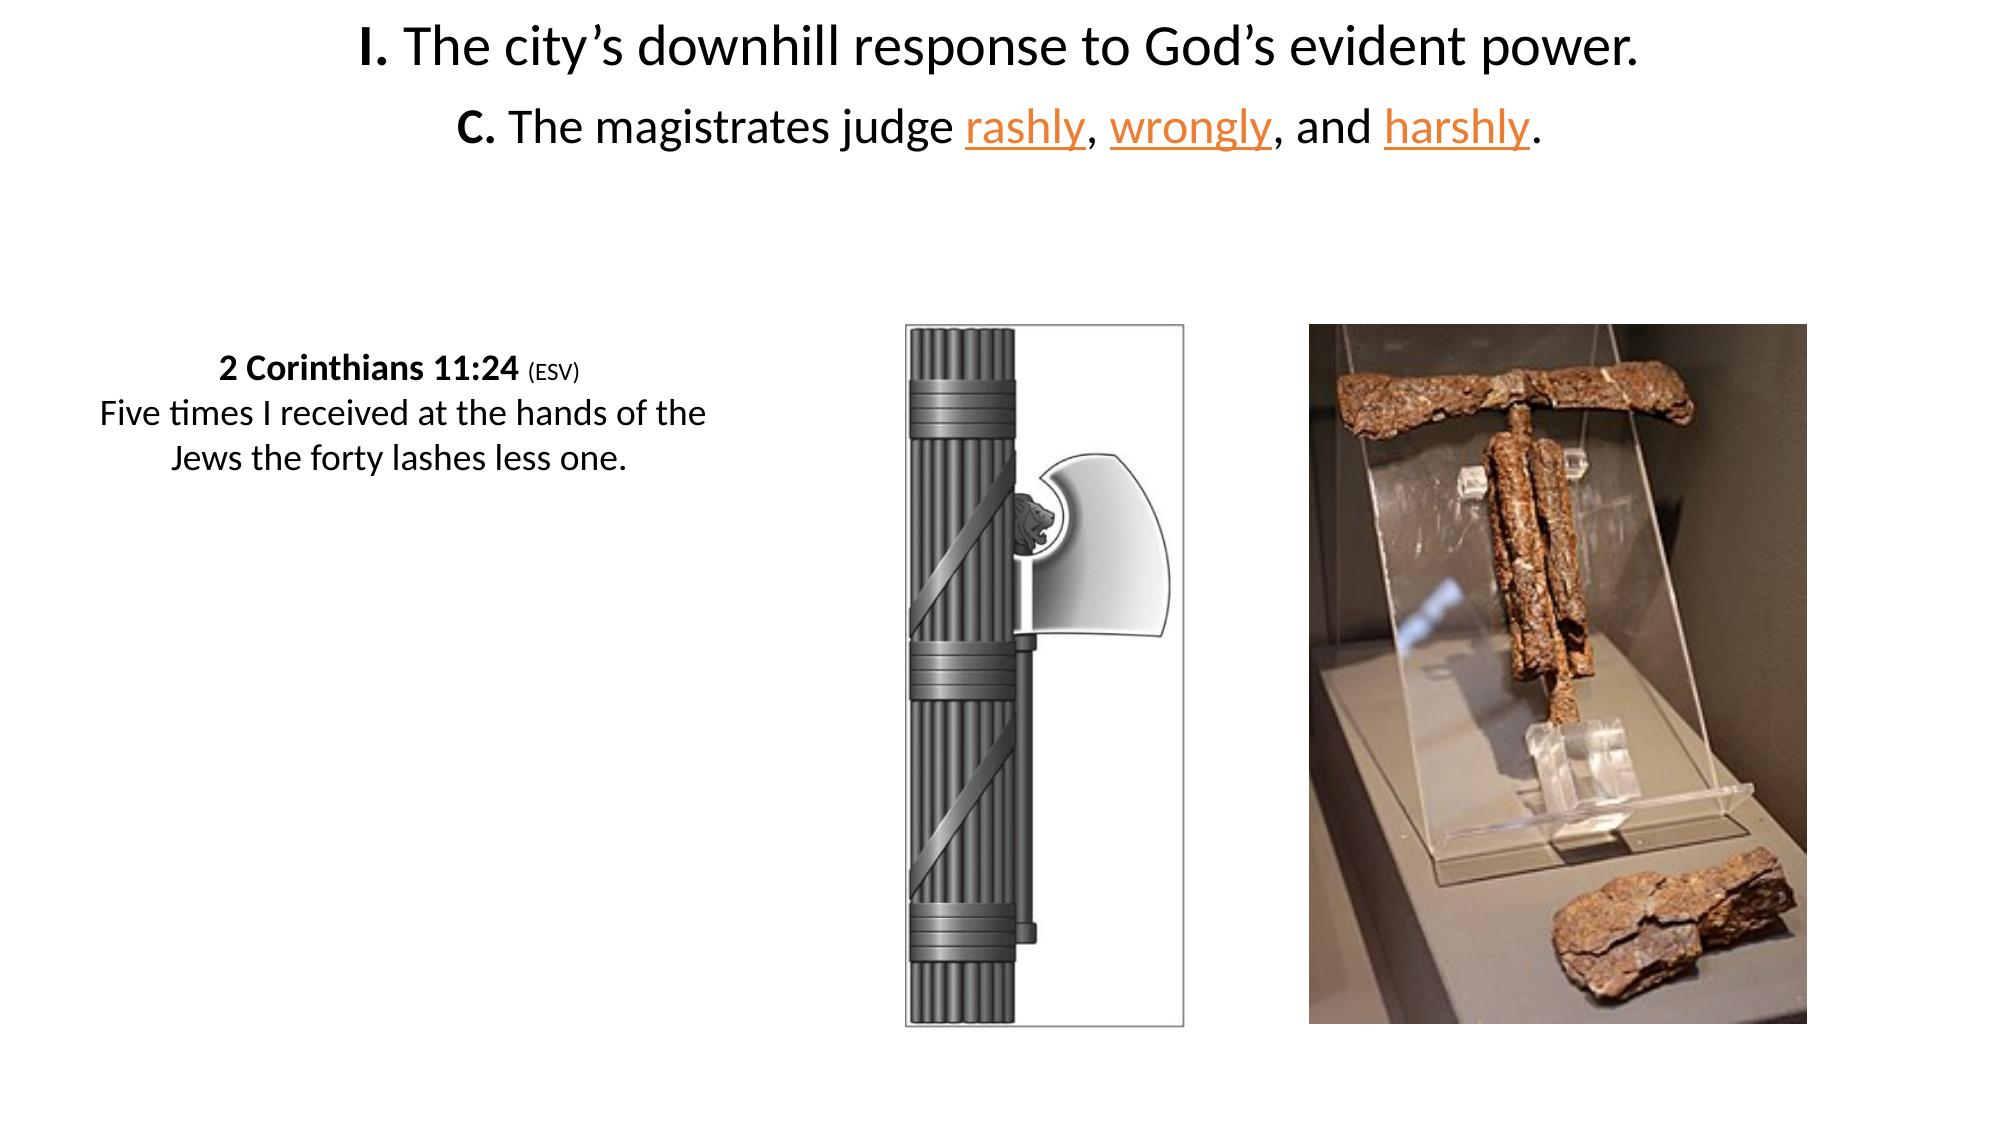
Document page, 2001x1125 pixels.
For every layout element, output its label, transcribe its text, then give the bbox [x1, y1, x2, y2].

picture [1309, 324, 1807, 1024]
text_box C. The magistrates judge rashly, wrongly, and harshly. [0, 85, 2000, 161]
text_box I. The city’s downhill response to God’s evident power. [0, 0, 2000, 85]
text_box 2 Corinthians 11:24 (ESV) Five times I received at the hands of the Jews the forty lashes less one. [53, 335, 746, 486]
picture [905, 324, 1185, 1028]
